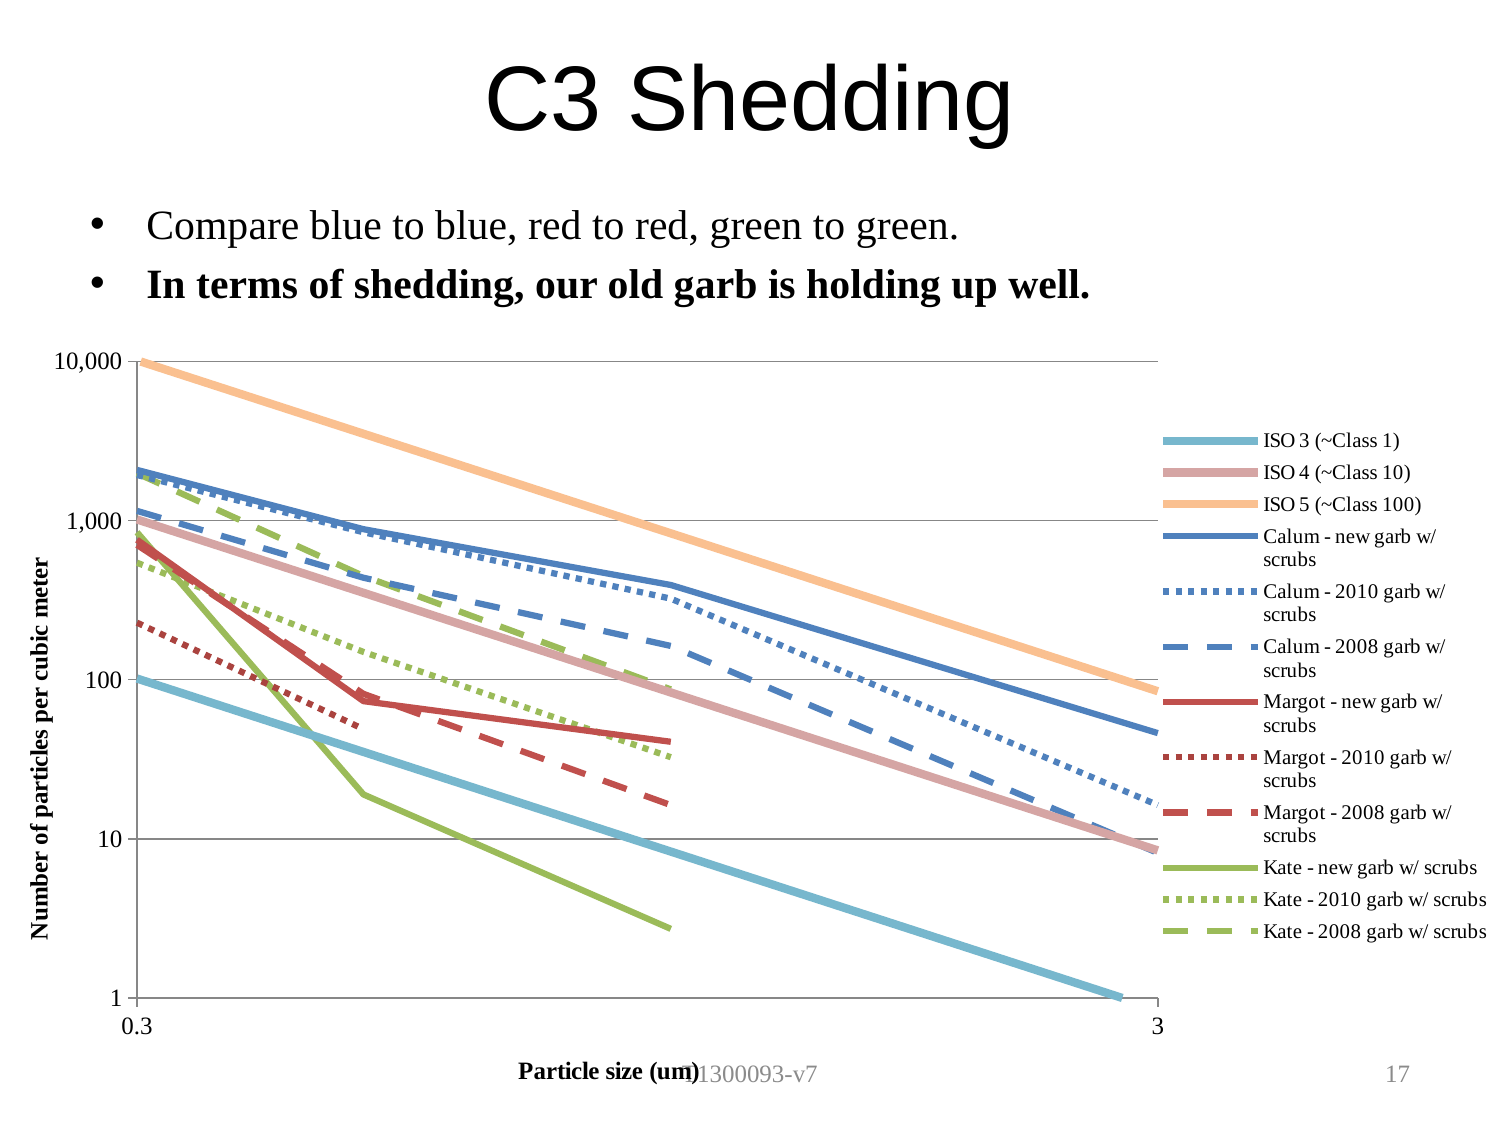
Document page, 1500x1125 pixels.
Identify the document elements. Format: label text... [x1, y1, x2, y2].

chart [0, 330, 1500, 1092]
title C3 Shedding [75, 0, 1425, 188]
list Compare blue to blue, red to red, green to green. In terms of shedding, our old garb is holding up well. [75, 190, 1425, 329]
